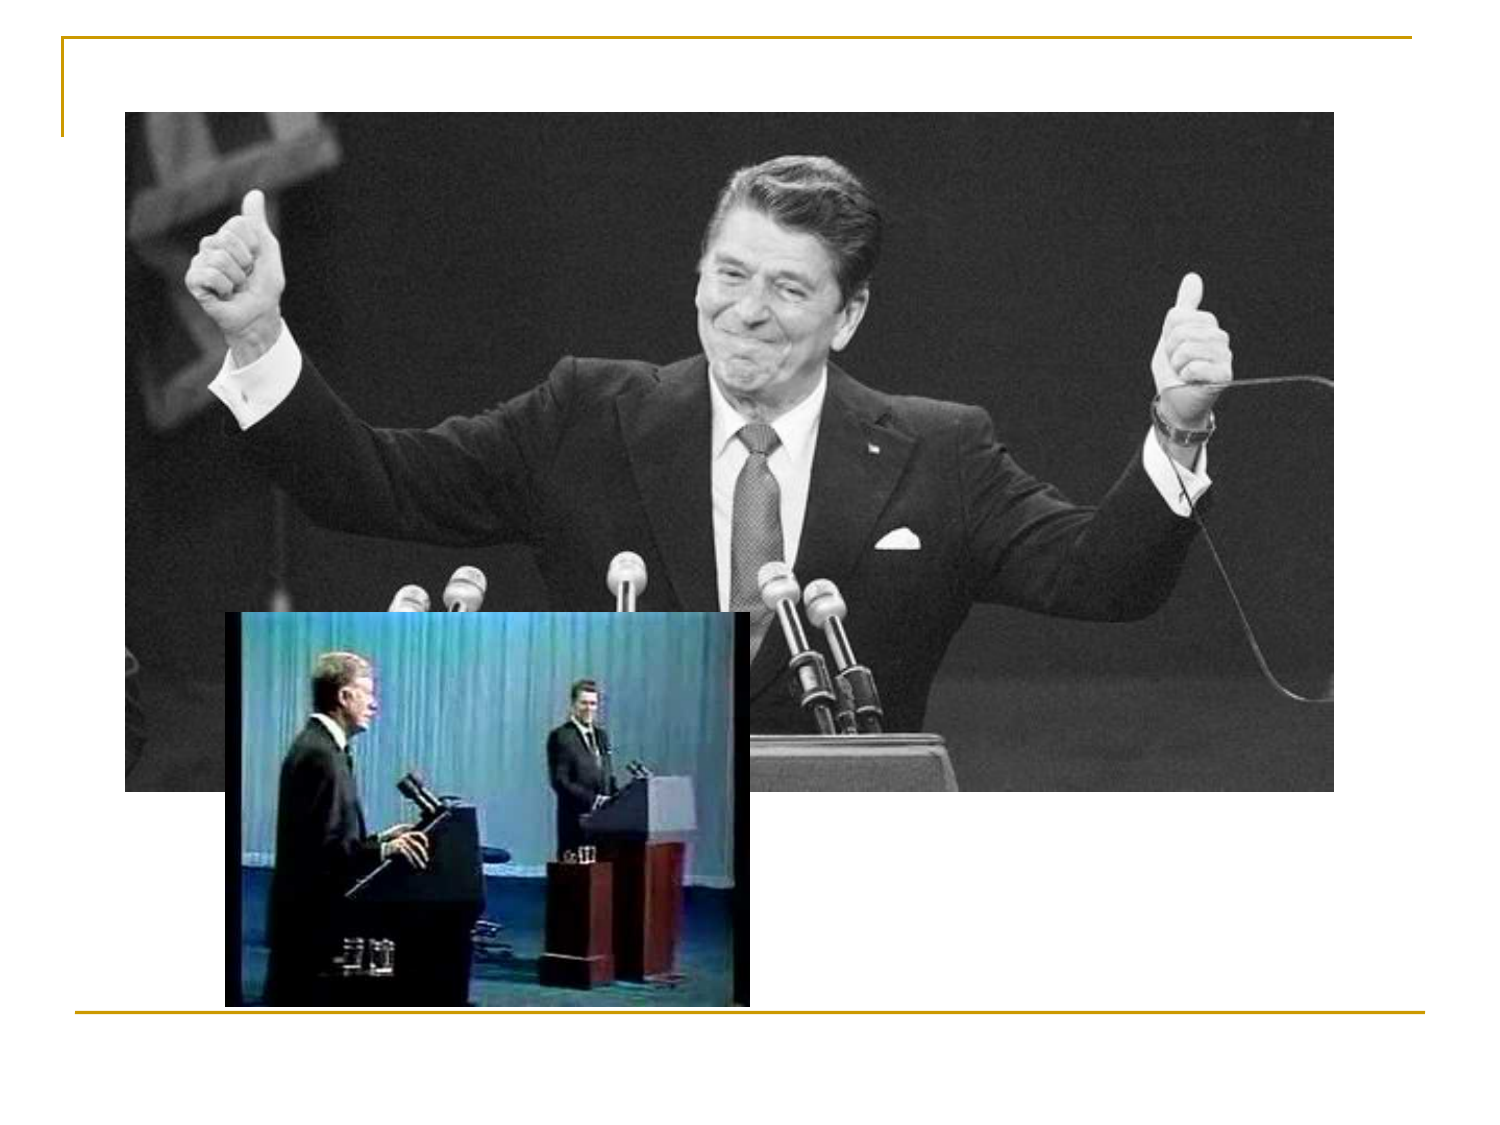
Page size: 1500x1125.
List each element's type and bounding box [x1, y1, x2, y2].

picture [124, 112, 1334, 1007]
